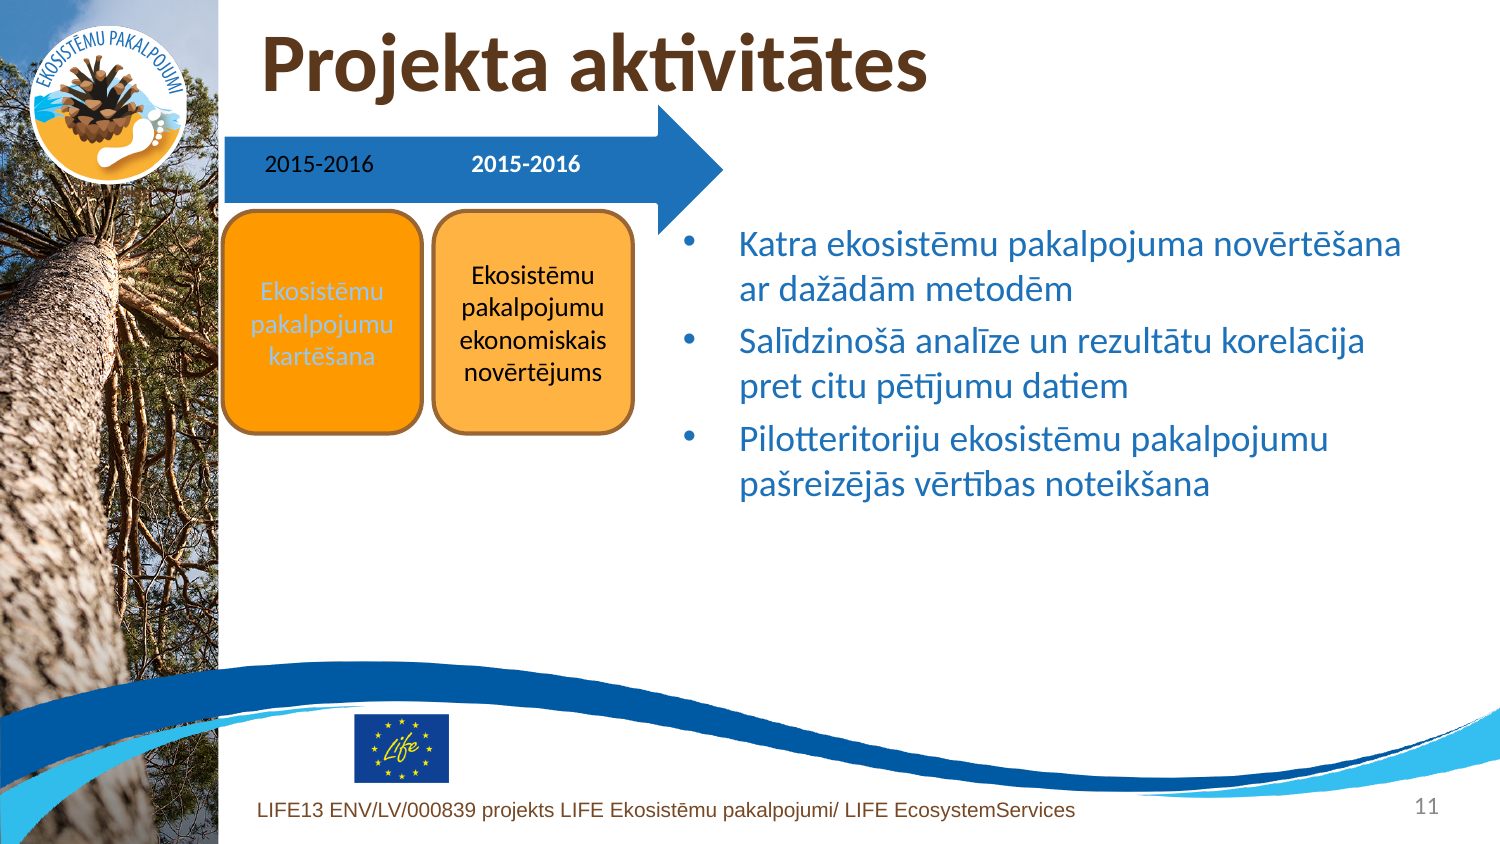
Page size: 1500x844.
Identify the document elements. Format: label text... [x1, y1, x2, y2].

list Katra ekosistēmu pakalpojuma novērtēšana ar dažādām metodēm Salīdzinošā analīze un rezultātu korelācija pret citu pētījumu datiem Pilotteritoriju ekosistēmu pakalpojumu pašreizējās vērtības noteikšana [667, 210, 1442, 528]
slide_number 11 [1104, 782, 1455, 828]
picture [0, 716, 219, 795]
picture [20, 728, 219, 844]
text_box Ekosistēmu pakalpojumu kartēšana [220, 253, 424, 436]
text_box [222, 93, 727, 247]
title Projekta aktivitātes [245, 0, 1452, 118]
picture [0, 0, 219, 718]
picture [354, 714, 449, 783]
text_box Ekosistēmu pakalpojumu ekonomiskais novērtējums [431, 255, 635, 436]
